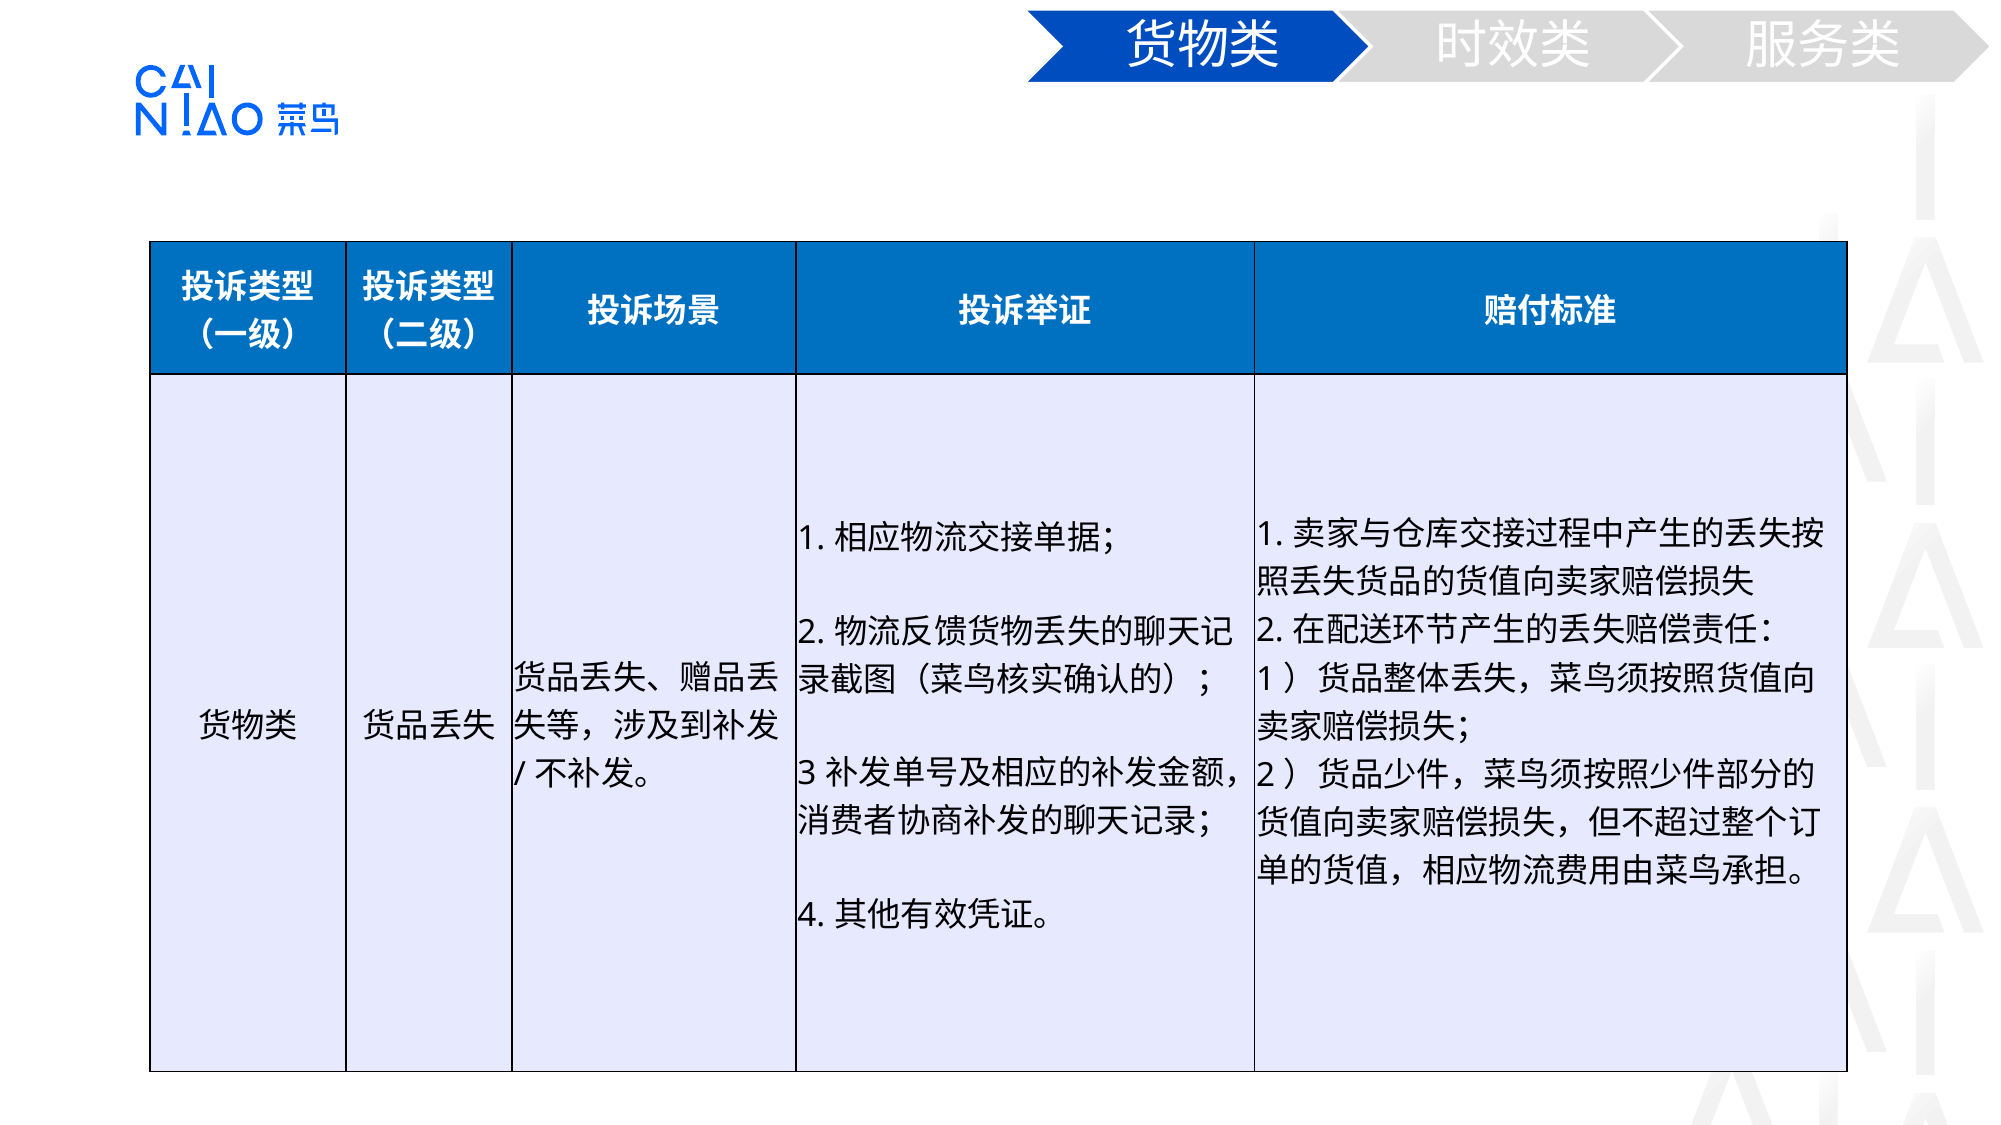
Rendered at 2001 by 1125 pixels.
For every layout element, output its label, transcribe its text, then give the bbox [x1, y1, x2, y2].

table_cell 货品丢失、赠品丢失等，涉及到补发/不补发。 [513, 375, 795, 1071]
table_header 投诉场景 [513, 242, 795, 373]
table_cell 货物类 [151, 375, 345, 1071]
table_cell 货品丢失 [347, 375, 511, 1071]
table_cell 1.相应物流交接单据； 2.物流反馈货物丢失的聊天记录截图（菜鸟核实确认的）； 3补发单号及相应的补发金额，消费者协商补发的聊天记录； 4.其他有效凭证。 [797, 375, 1254, 1071]
table_header 投诉类型（二级） [347, 242, 511, 373]
table_header 投诉类型（一级） [151, 242, 345, 373]
table_header 投诉举证 [797, 242, 1254, 373]
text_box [1024, 9, 1991, 83]
table_header 赔付标准 [1255, 242, 1846, 373]
table_cell 1.卖家与仓库交接过程中产生的丢失按照丢失货品的货值向卖家赔偿损失 2.在配送环节产生的丢失赔偿责任： 1）货品整体丢失，菜鸟须按照货值向卖家赔偿损失； 2）货品少件，菜鸟须按照少件部分的货值向卖家赔偿损失，但不超过整个订单的货值，相应物流费用由菜鸟承担。 [1255, 375, 1846, 1071]
